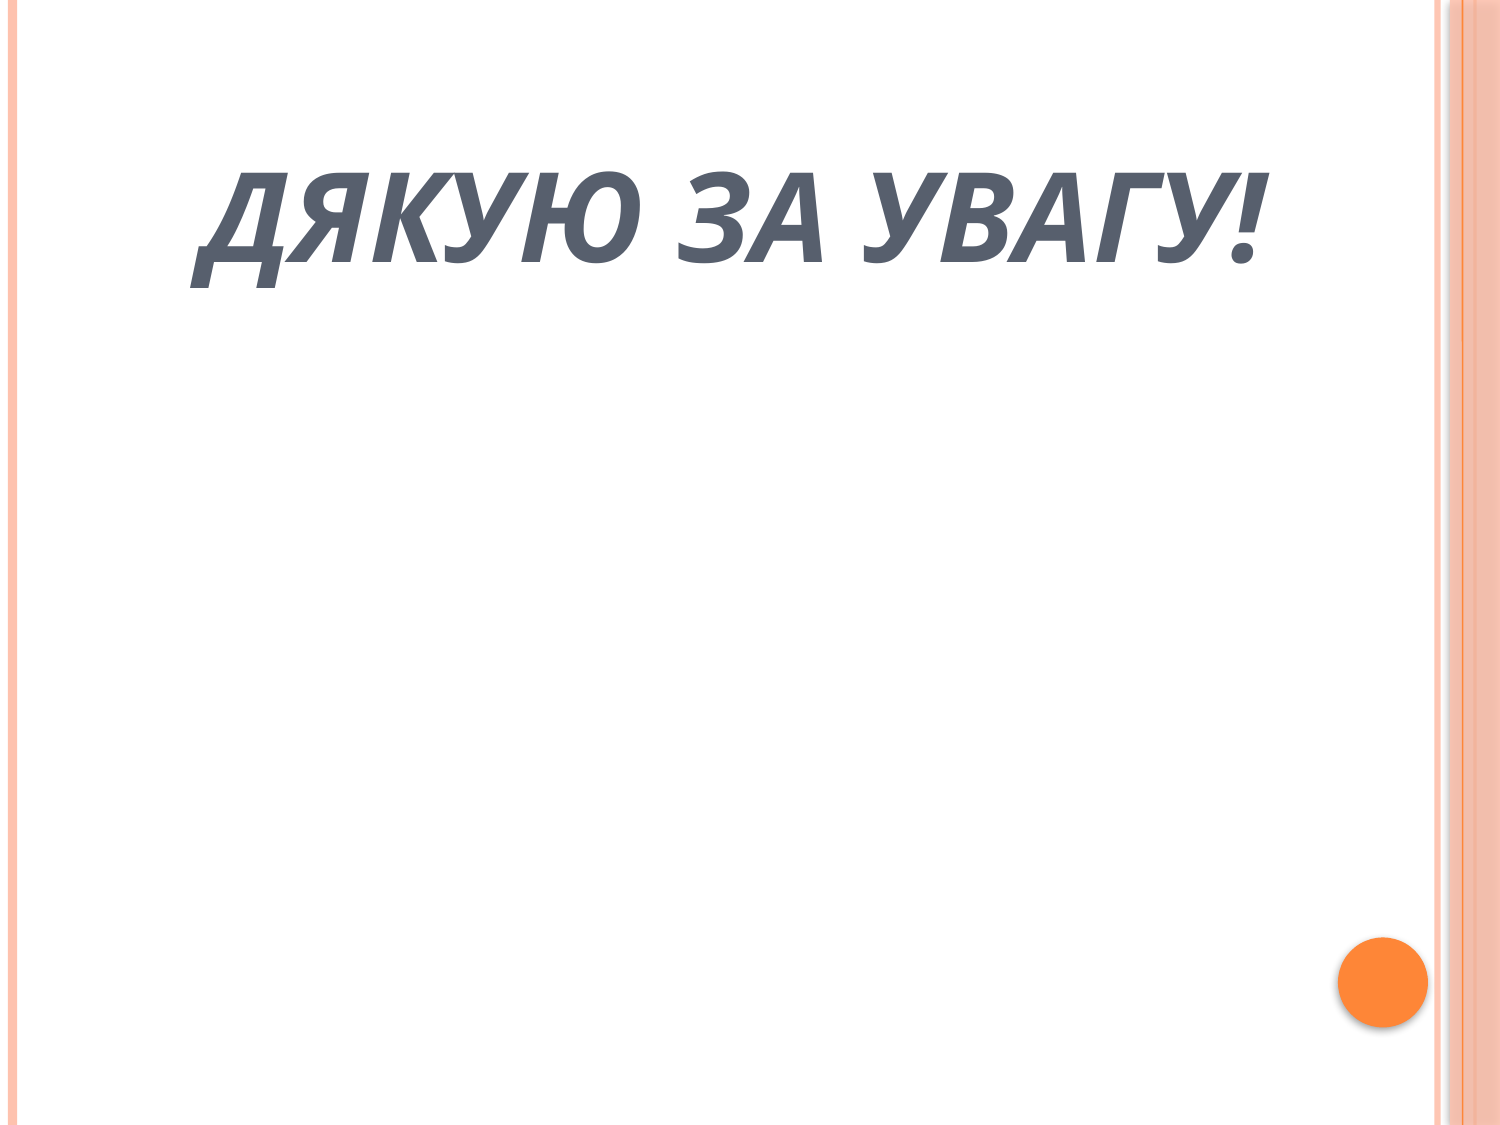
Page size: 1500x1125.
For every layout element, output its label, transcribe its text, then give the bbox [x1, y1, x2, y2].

title Дякую за увагу! [75, 45, 1395, 375]
